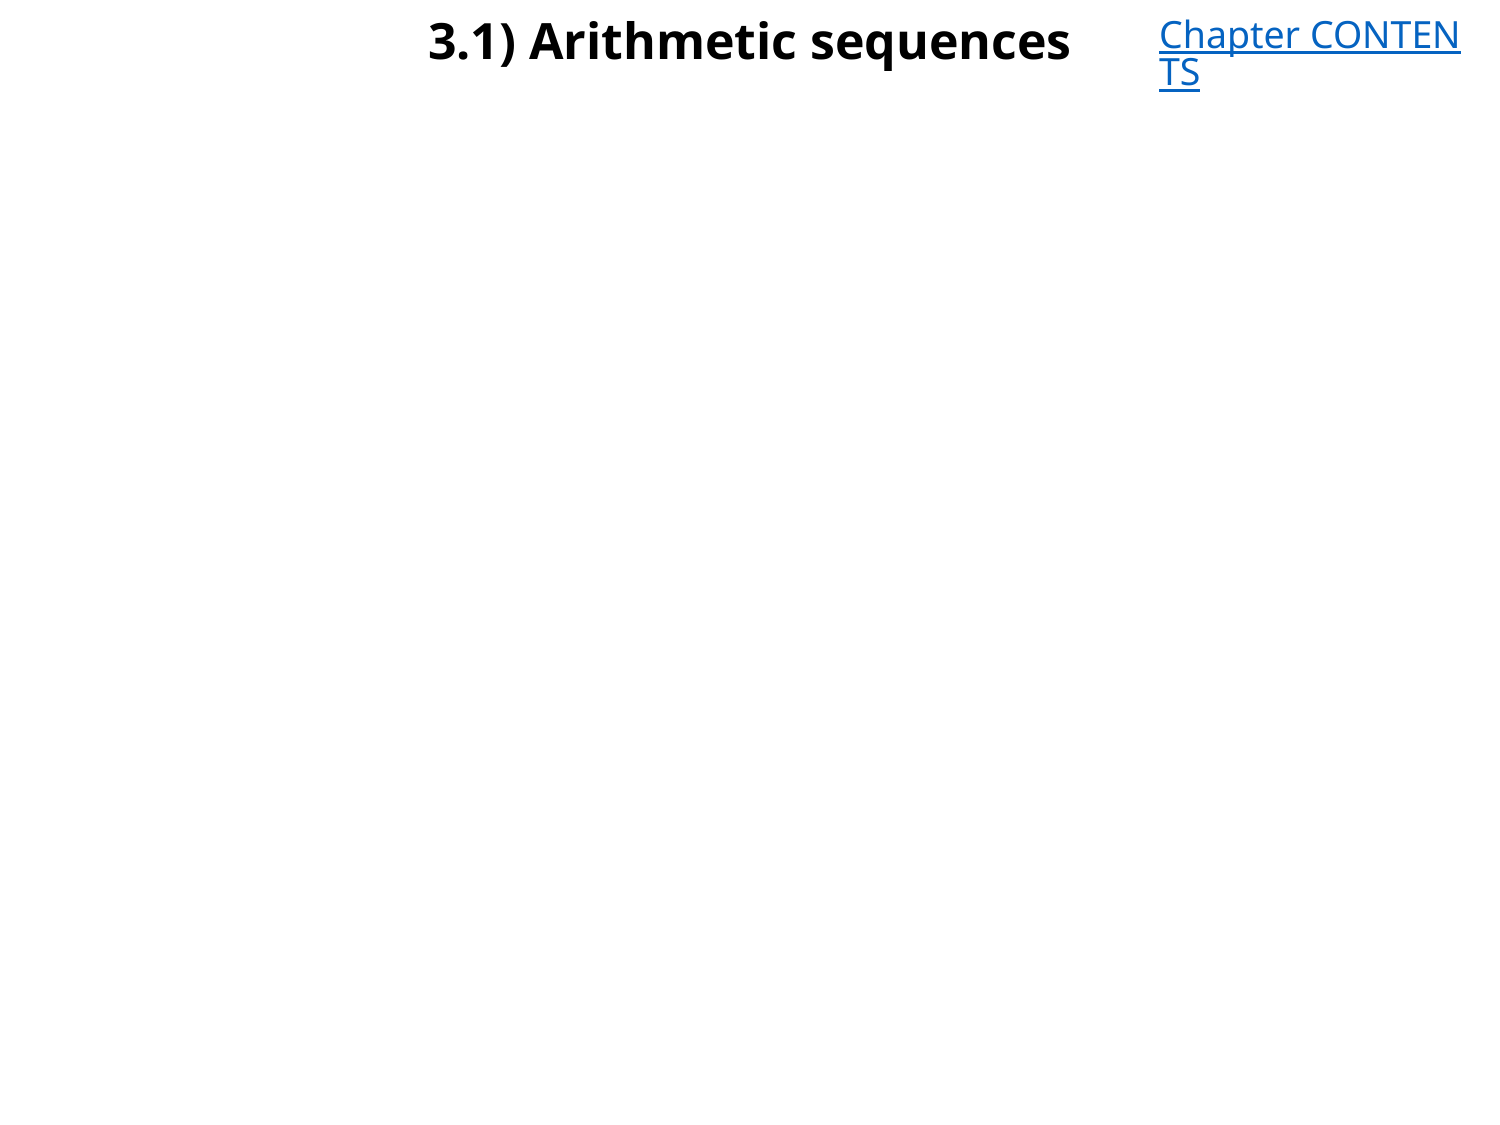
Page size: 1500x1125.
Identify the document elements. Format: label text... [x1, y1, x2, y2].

title 3.1) Arithmetic sequences [0, 0, 1500, 87]
text_box Chapter CONTENTS [1144, 3, 1491, 70]
